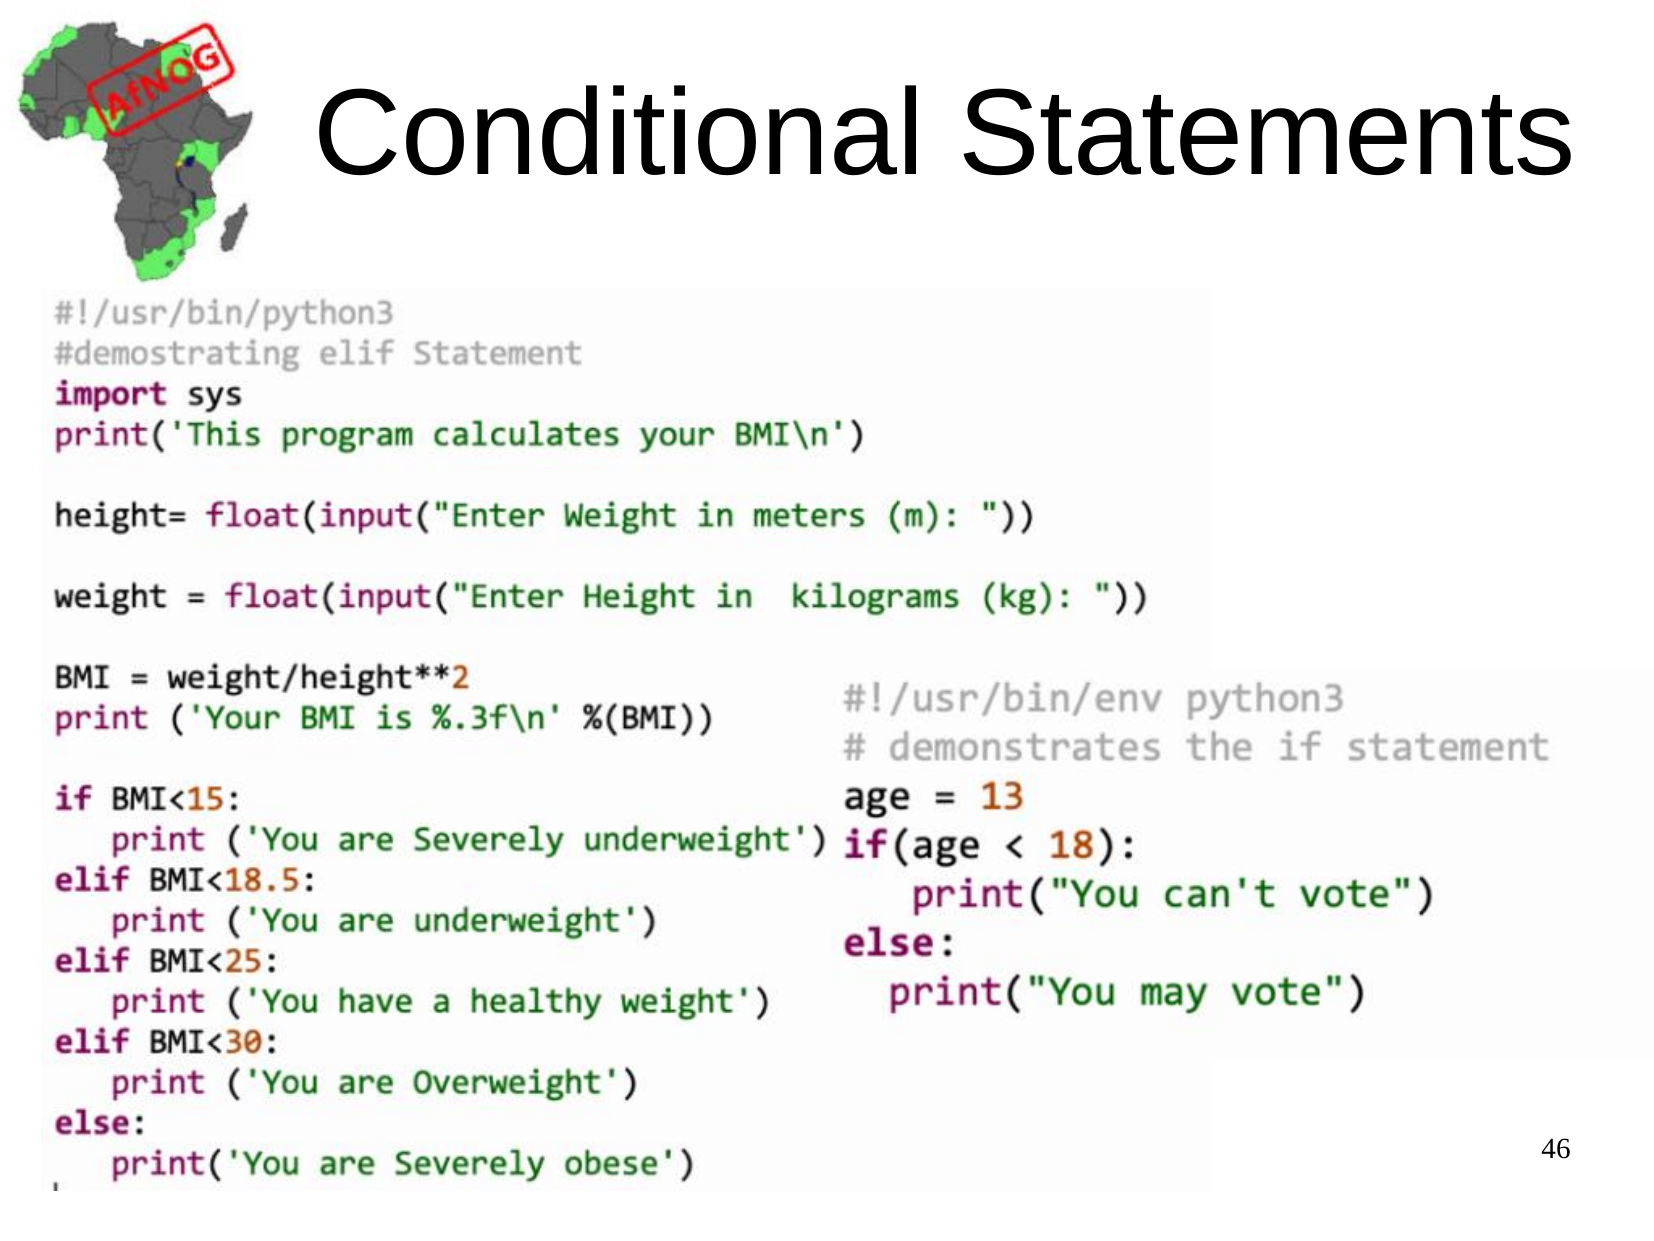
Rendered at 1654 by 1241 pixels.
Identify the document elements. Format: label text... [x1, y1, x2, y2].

slide_number 46 [1185, 1129, 1571, 1216]
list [831, 670, 1654, 1059]
picture [9, 0, 1212, 1191]
title Conditional Statements [257, 49, 1634, 203]
